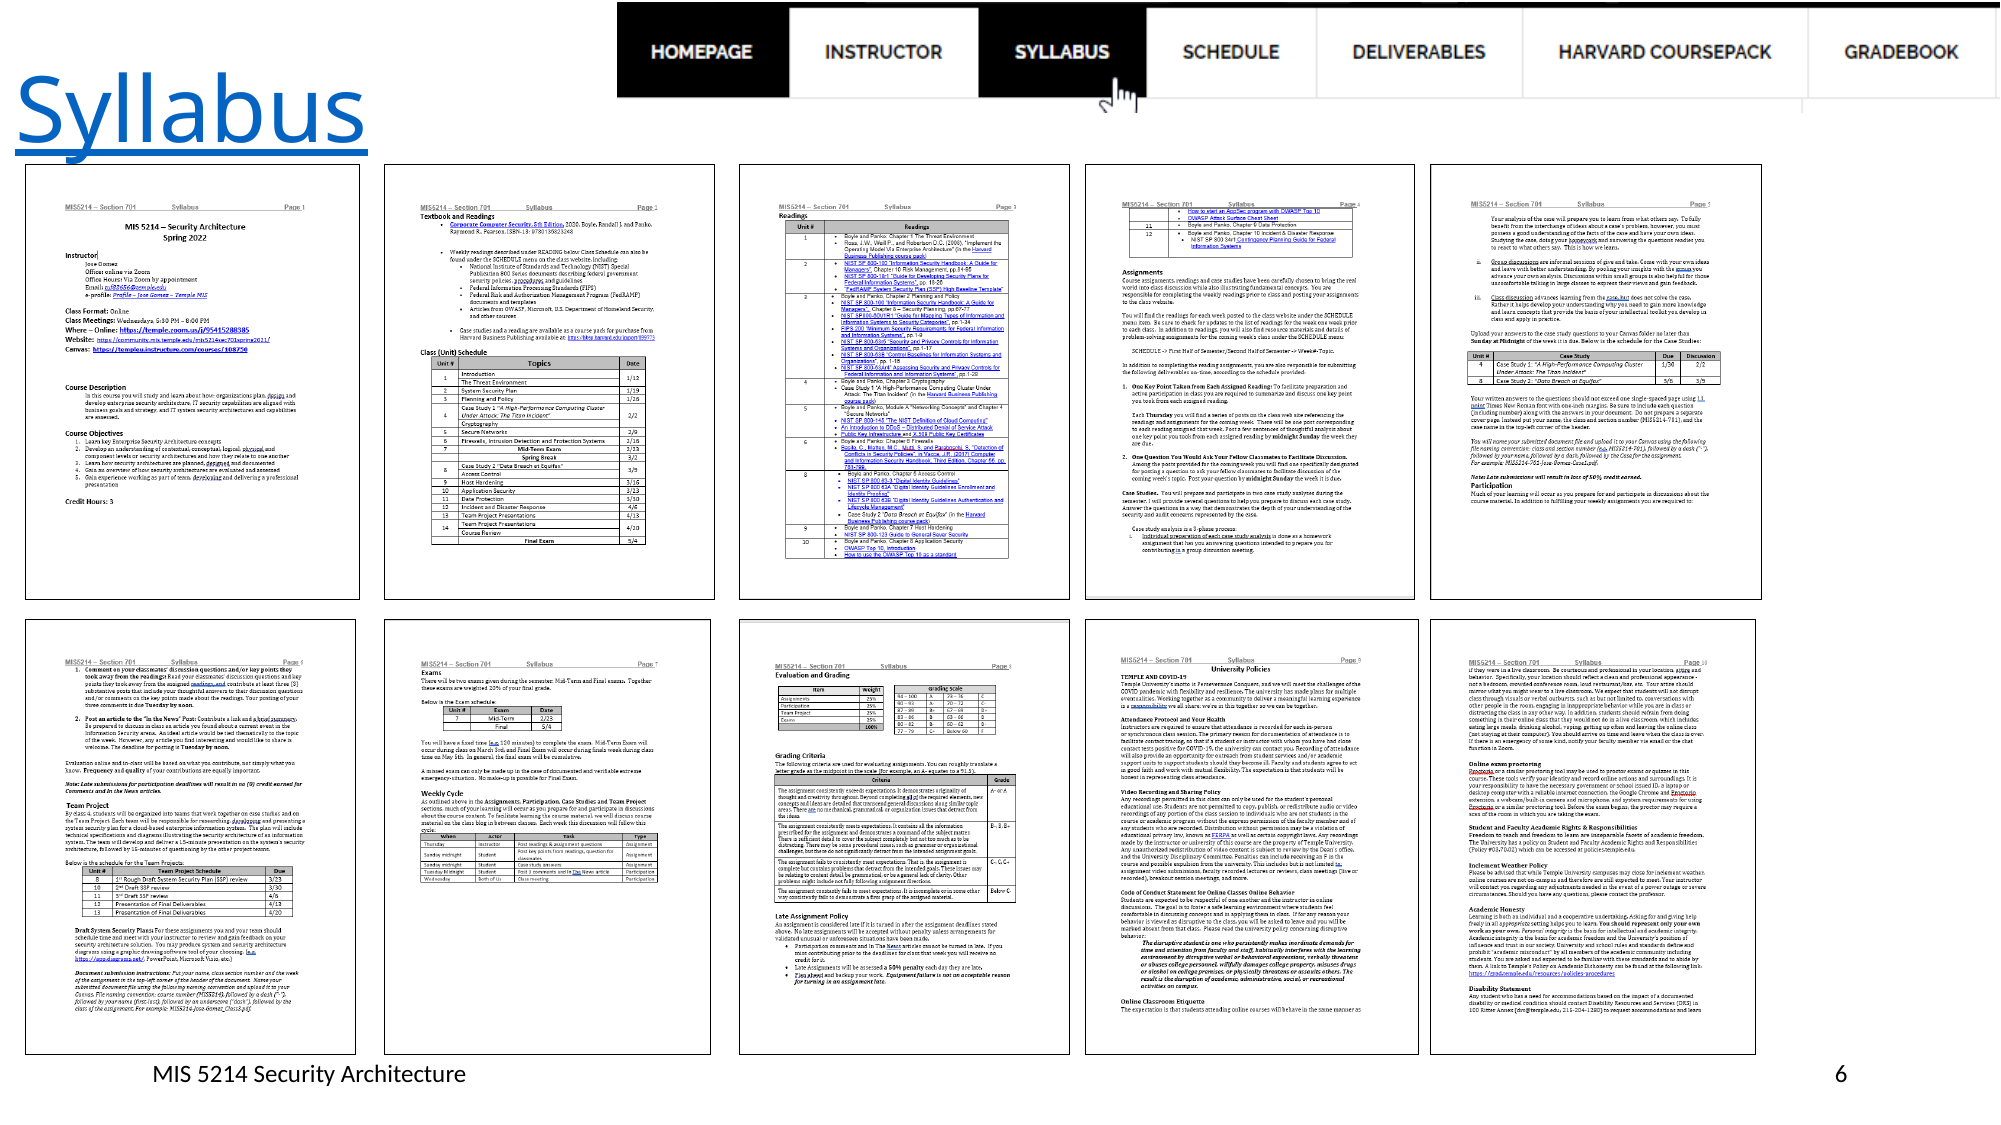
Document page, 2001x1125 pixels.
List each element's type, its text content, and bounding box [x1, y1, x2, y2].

footer MIS 5214 Security Architecture [137, 1042, 813, 1103]
picture [384, 619, 711, 1055]
slide_number 6 [1412, 1042, 1863, 1103]
picture [25, 164, 360, 600]
picture [1084, 619, 1419, 1055]
title Syllabus [0, 0, 1725, 218]
picture [384, 164, 715, 600]
picture [617, 2, 2000, 113]
picture [1429, 619, 1756, 1055]
picture [739, 164, 1070, 600]
picture [25, 619, 356, 1055]
picture [1084, 164, 1415, 600]
picture [1430, 164, 1762, 600]
picture [739, 619, 1070, 1055]
